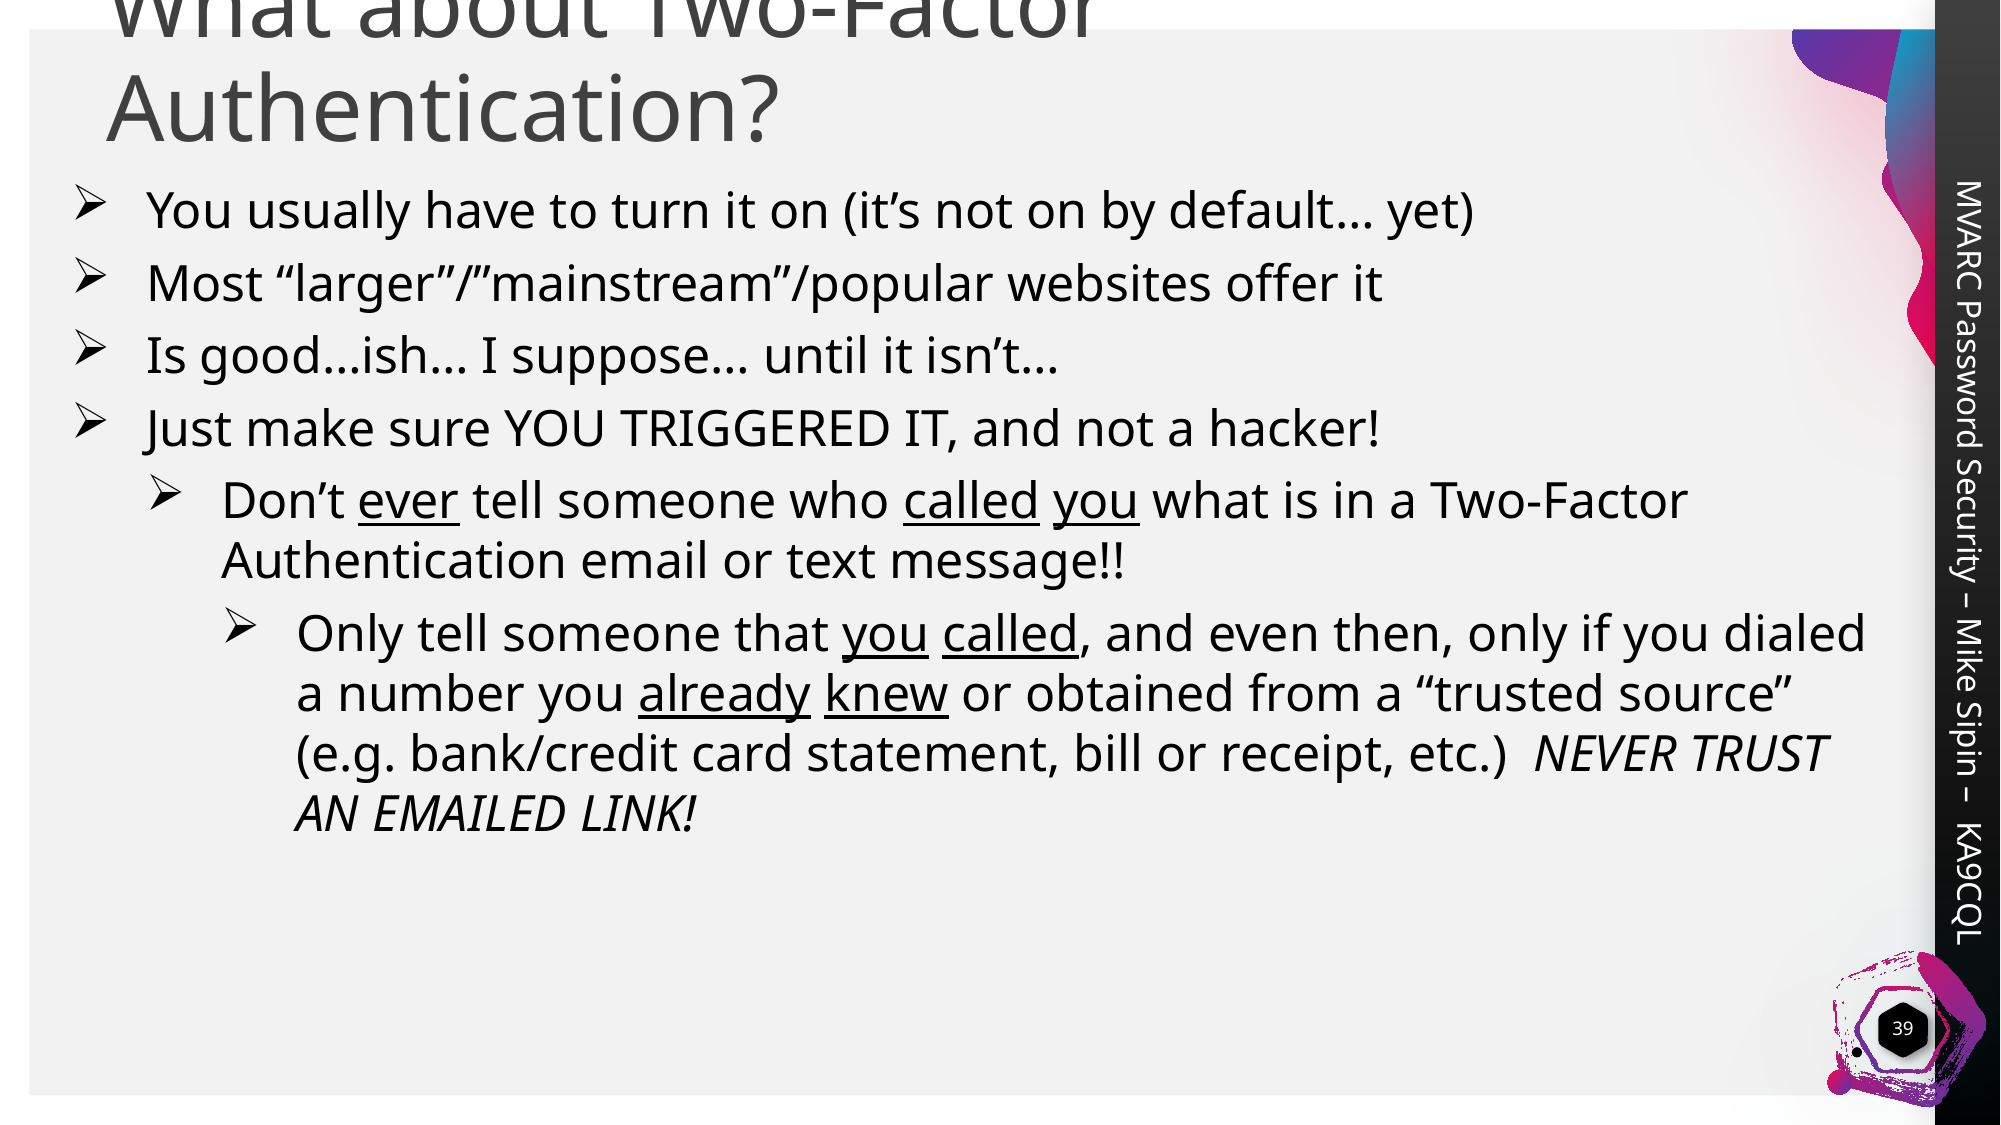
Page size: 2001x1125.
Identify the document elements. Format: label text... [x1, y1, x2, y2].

text_box What about Two-Factor Authentication? [106, 42, 1808, 161]
text_box You usually have to turn it on (it’s not on by default… yet) Most “larger”/”mainstream”/popular websites offer it Is good…ish… I suppose… until it isn’t… Just make sure YOU TRIGGERED IT, and not a hacker! Don’t ever tell someone who called you what is in a Two-Factor Authentication email or text message!! Only tell someone that you called, and even then, only if you dialed a number you already knew or obtained from a “trusted source” (e.g. bank/credit card statement, bill or receipt, etc.) NEVER TRUST AN EMAILED LINK! [56, 171, 1901, 849]
slide_number 39 [1872, 1001, 1934, 1057]
